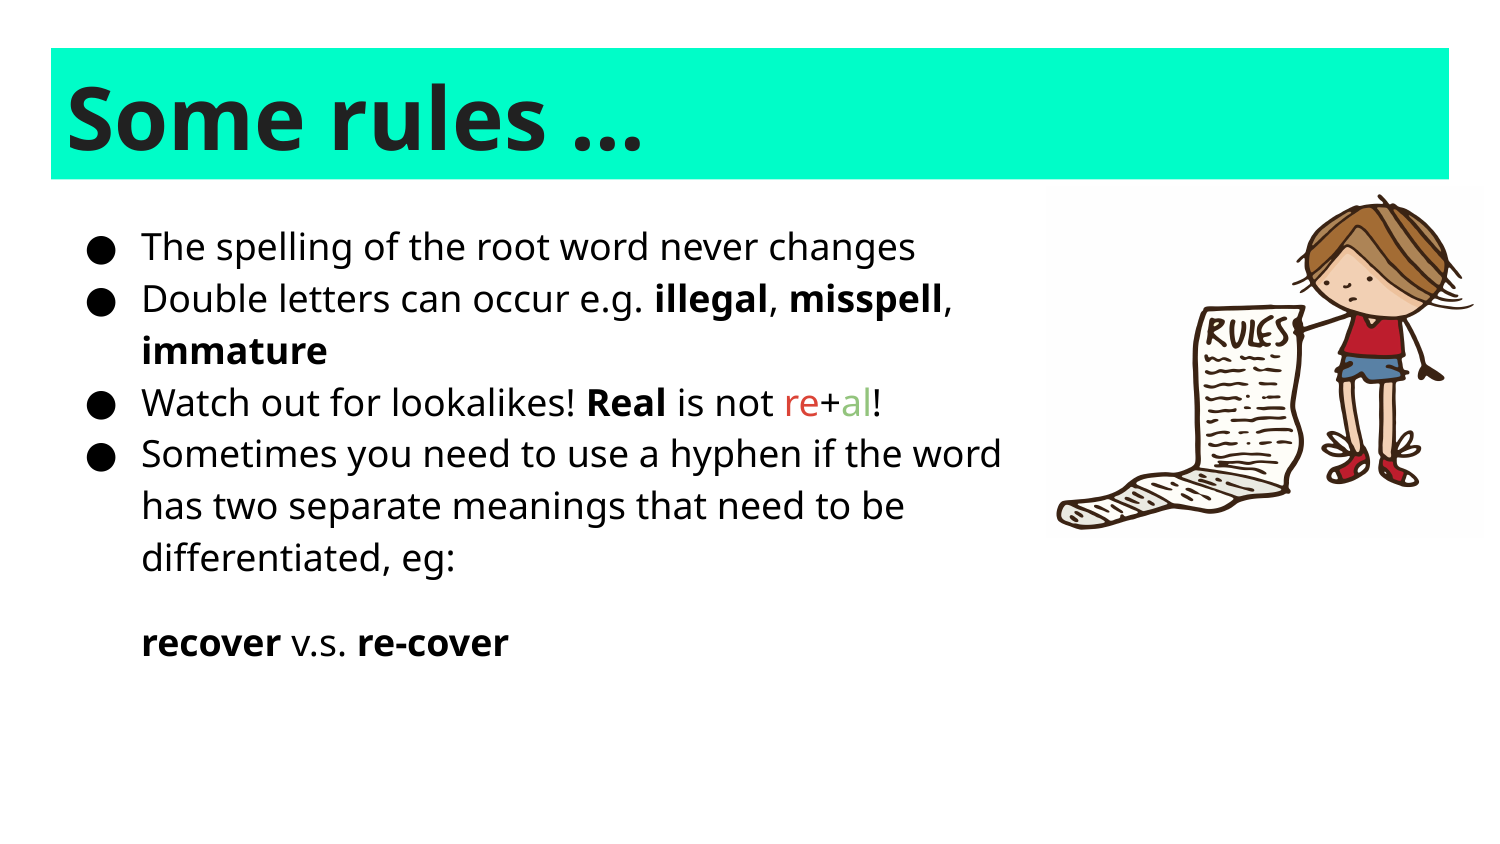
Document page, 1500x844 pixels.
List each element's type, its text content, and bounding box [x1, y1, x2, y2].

title Some rules … [51, 48, 1449, 180]
picture [1046, 186, 1485, 538]
list The spelling of the root word never changes Double letters can occur e.g. illegal, misspell, immature Watch out for lookalikes! Real is not re+al! Sometimes you need to use a hyphen if the word has two separate meanings that need to be differentiated, eg: recover v.s. re-cover [51, 201, 1041, 429]
